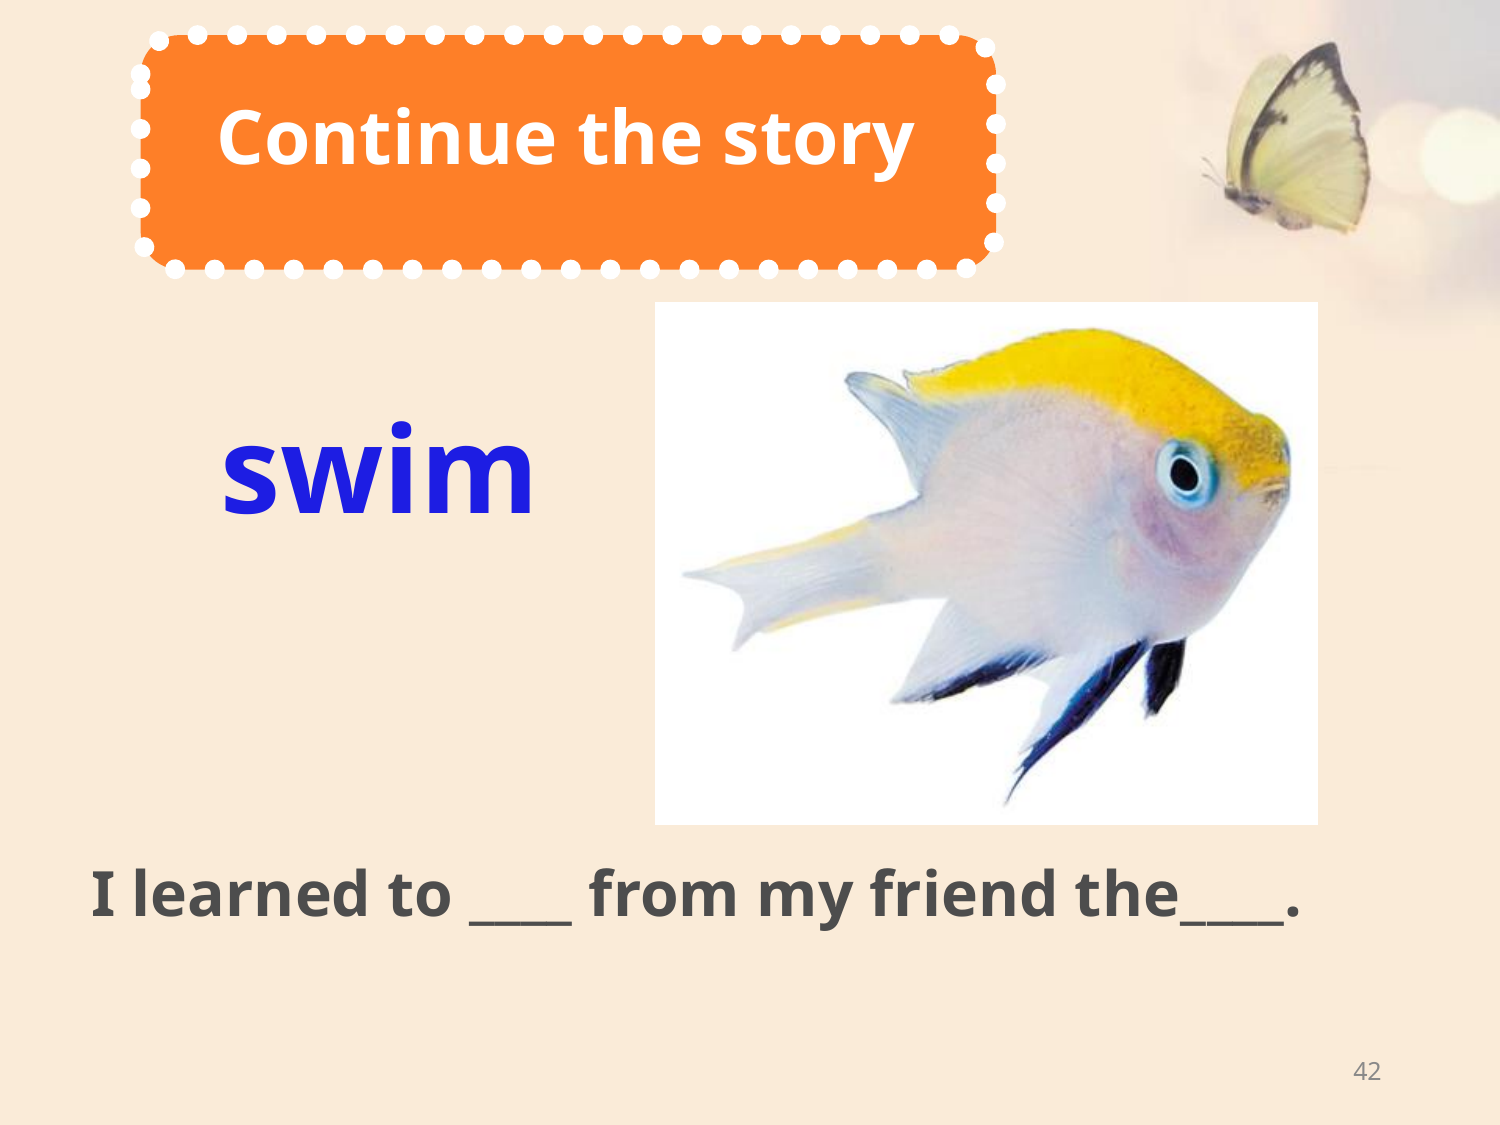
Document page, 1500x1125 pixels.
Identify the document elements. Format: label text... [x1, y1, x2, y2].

text_box swim [205, 385, 554, 691]
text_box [140, 34, 1020, 270]
slide_number 42 [1059, 1042, 1398, 1103]
picture [0, 0, 1500, 1125]
text_box I learned to ____ from my friend the____. [76, 846, 1459, 936]
